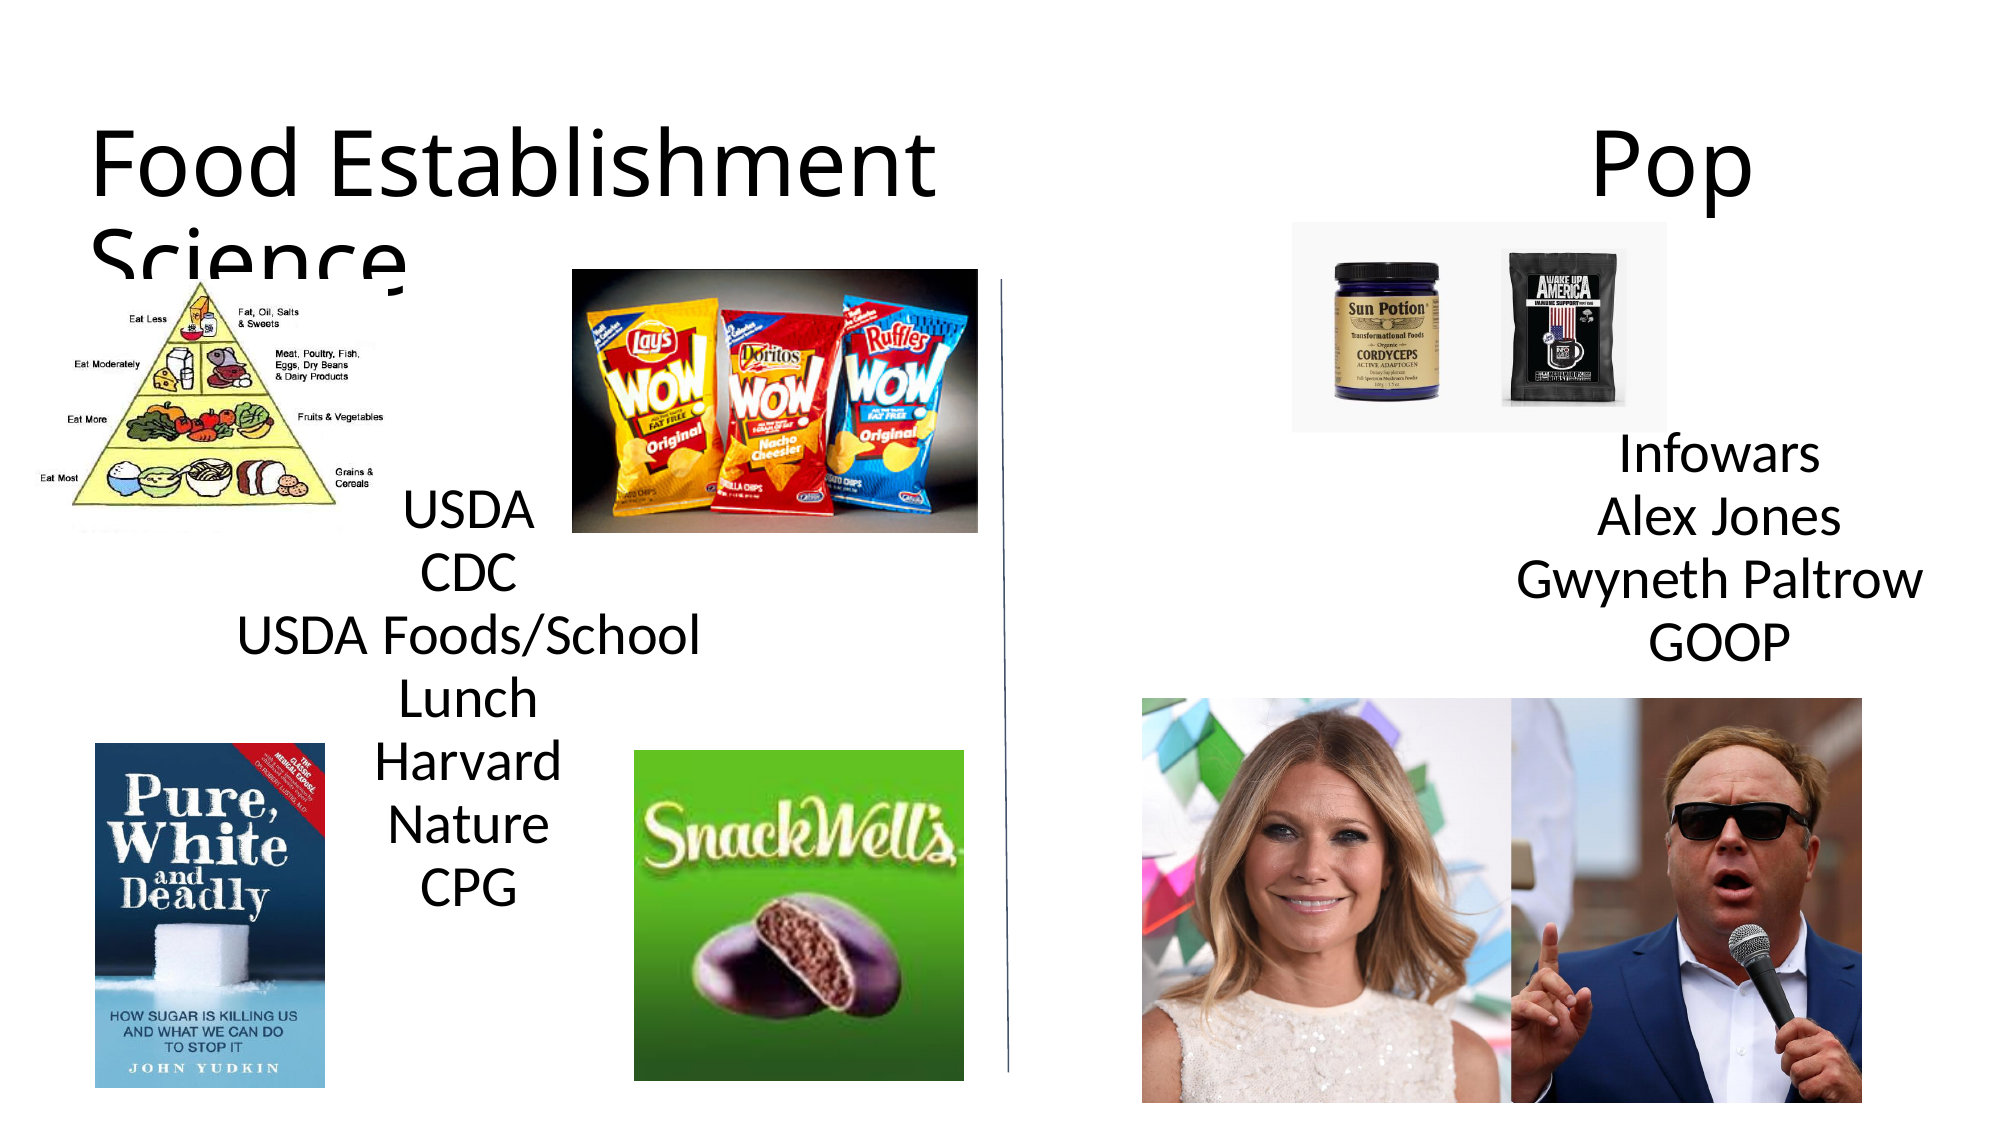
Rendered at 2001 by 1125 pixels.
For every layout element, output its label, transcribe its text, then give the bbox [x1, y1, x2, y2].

list Infowars Alex Jones Gwyneth Paltrow GOOP [1140, 269, 2000, 997]
picture [35, 279, 388, 533]
list USDA CDC USDA Foods/School Lunch Harvard Nature CPG [0, 325, 754, 1073]
picture [95, 743, 325, 1088]
picture [572, 269, 978, 533]
picture [634, 750, 964, 1081]
picture [1142, 697, 1862, 1103]
picture [1292, 222, 1667, 433]
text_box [1001, 279, 1009, 1073]
title Food Establishment Pop Science [68, 97, 1932, 223]
